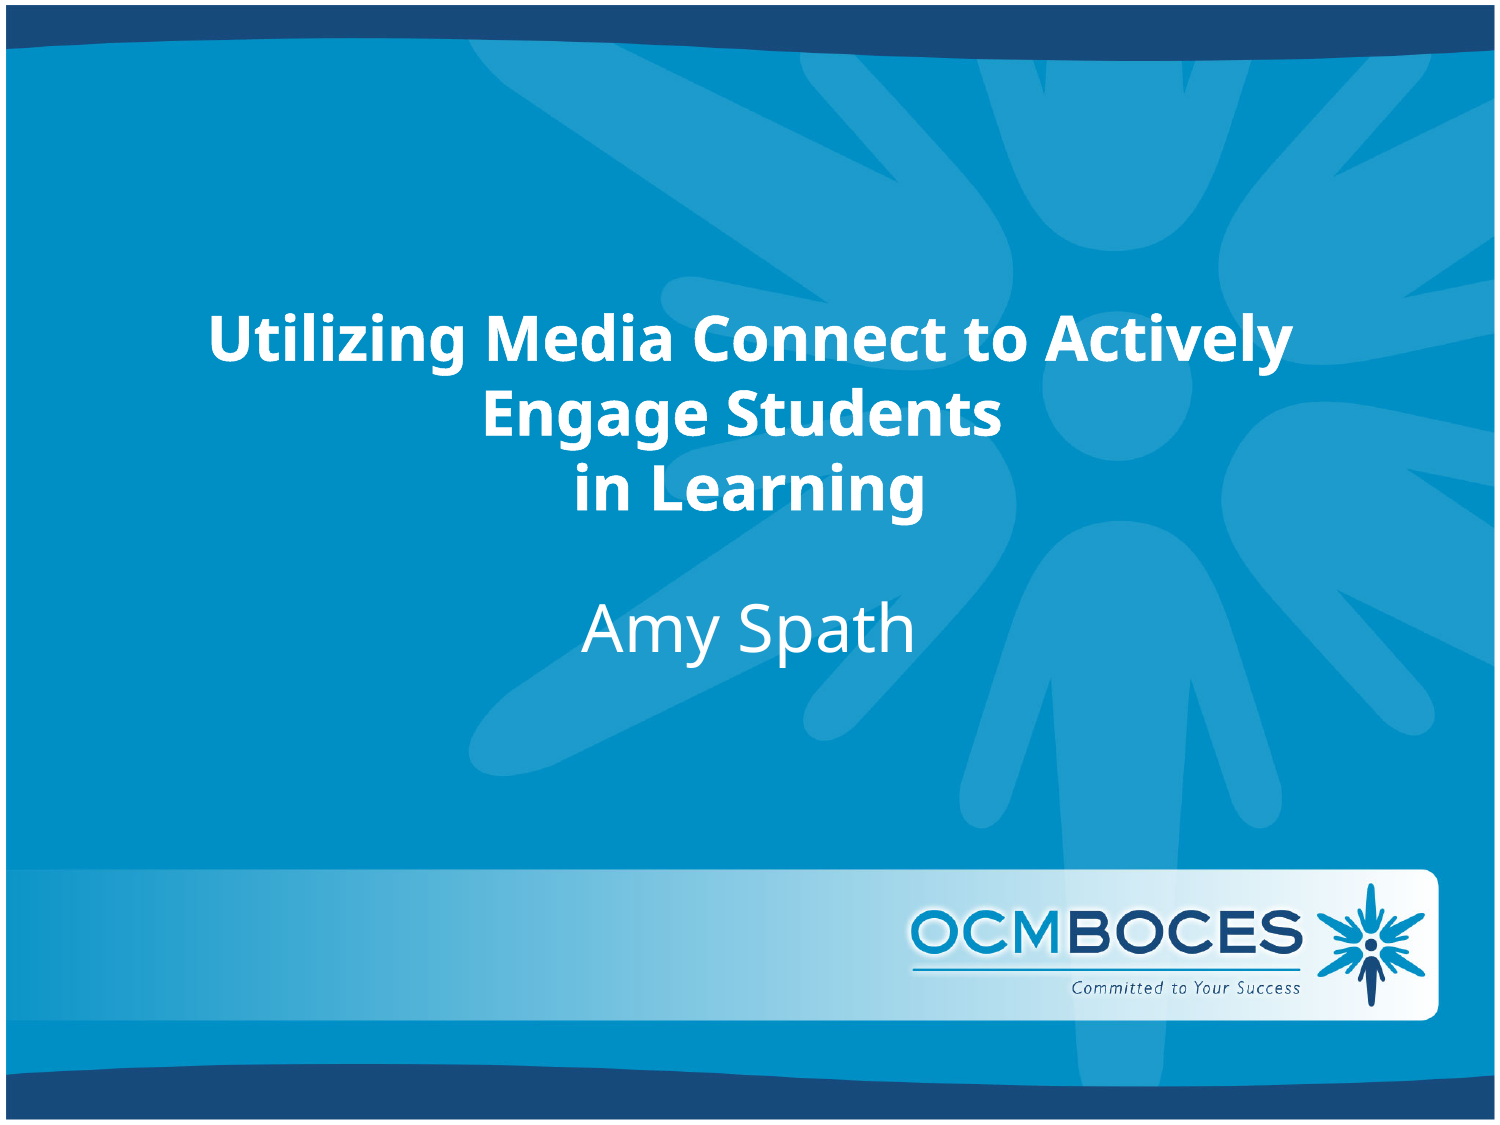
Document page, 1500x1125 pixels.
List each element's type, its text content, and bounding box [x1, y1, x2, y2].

picture [0, 0, 1500, 1125]
title Utilizing Media Connect to Actively Engage Students in Learning [112, 289, 1388, 532]
subtitle Amy Spath [225, 577, 1275, 866]
